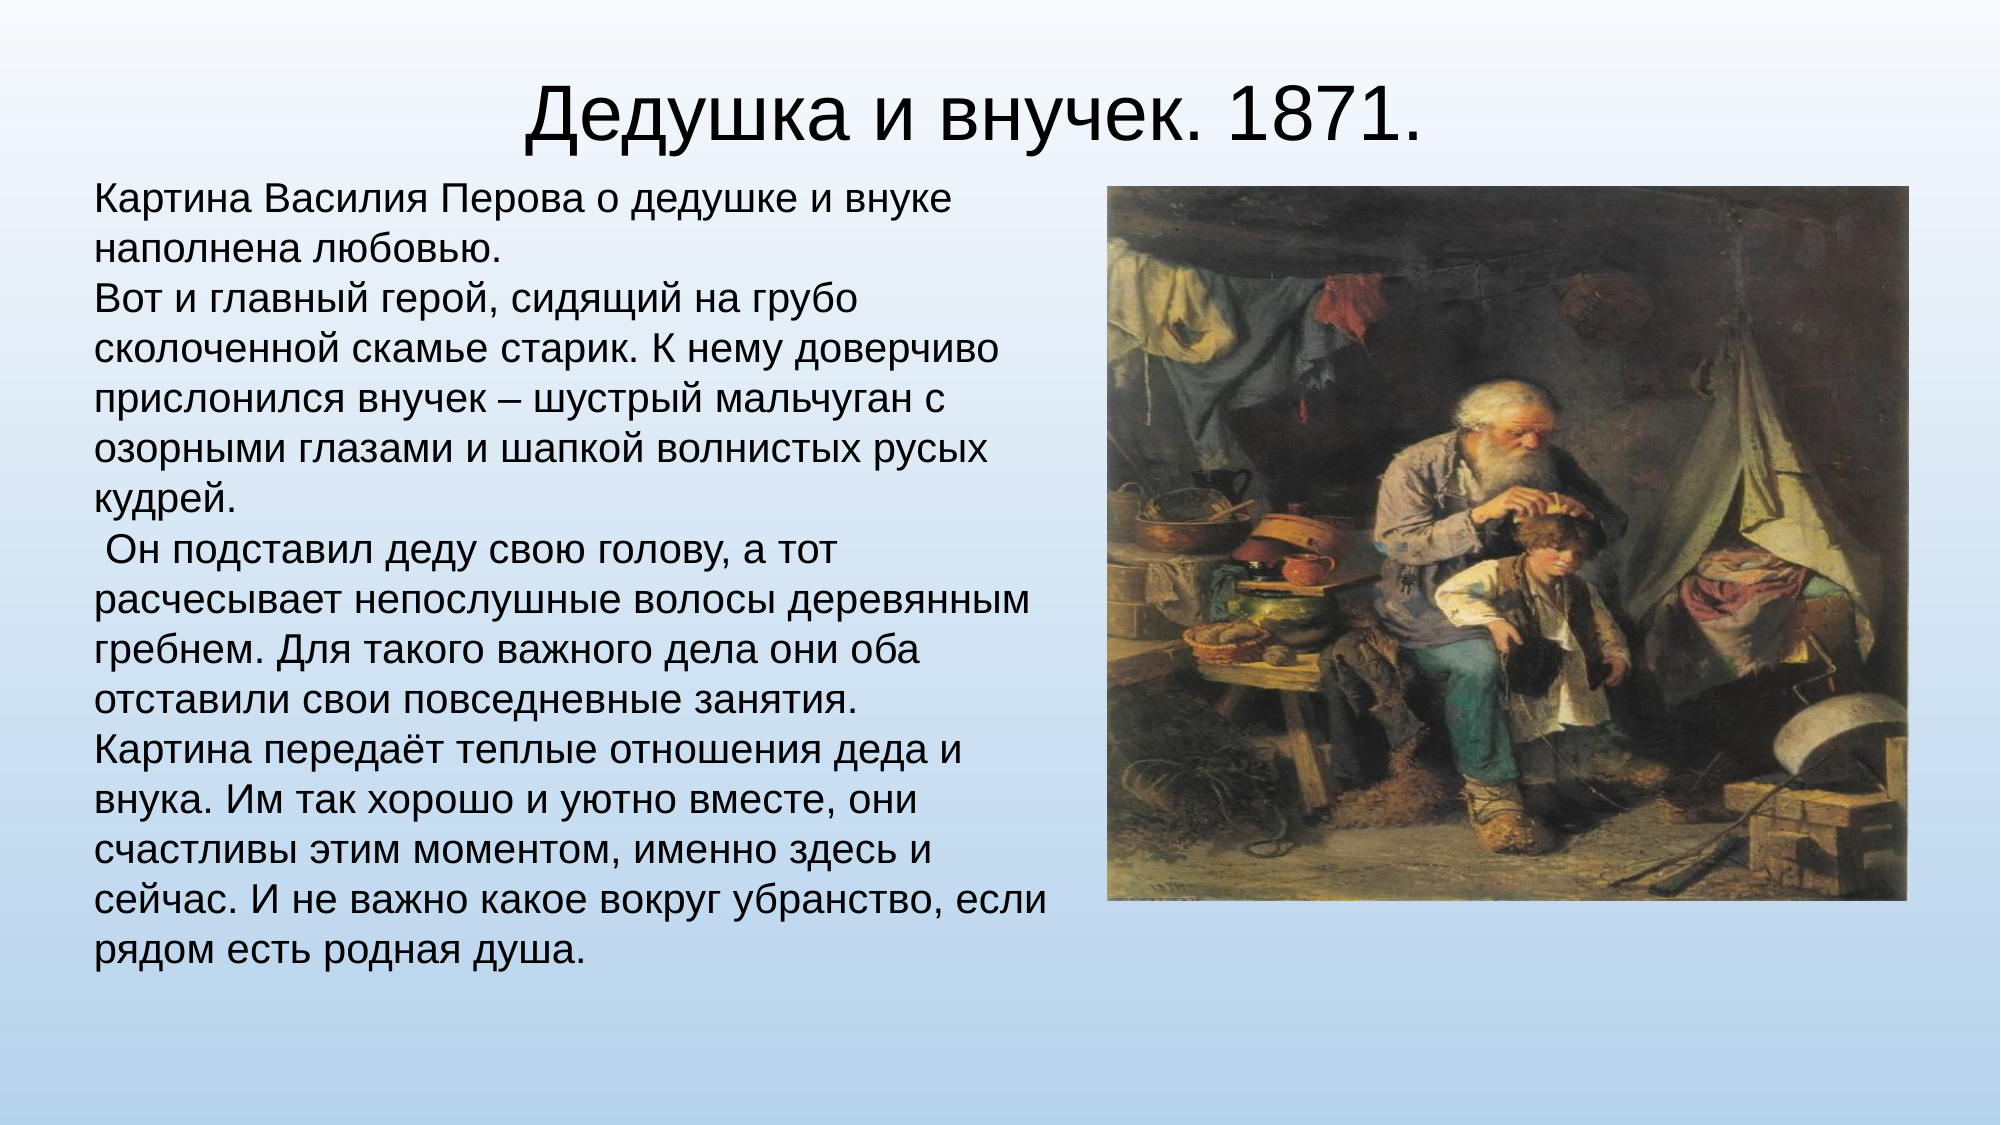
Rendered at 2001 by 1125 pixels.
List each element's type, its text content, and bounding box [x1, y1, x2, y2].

title Дедушка и внучек. 1871. [153, 69, 1798, 164]
text_box Картина Василия Перова о дедушке и внуке наполнена любовью. Вот и главный герой, сидящий на грубо сколоченной скамье старик. К нему доверчиво прислонился внучек – шустрый мальчуган с озорными глазами и шапкой волнистых русых кудрей. Он подставил деду свою голову, а тот расчесывает непослушные волосы деревянным гребнем. Для такого важного дела они оба отставили свои повседневные занятия. Картина передаёт теплые отношения деда и внука. Им так хорошо и уютно вместе, они счастливы этим моментом, именно здесь и сейчас. И не важно какое вокруг убранство, если рядом есть родная душа. [78, 163, 1078, 1074]
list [1107, 186, 1909, 901]
